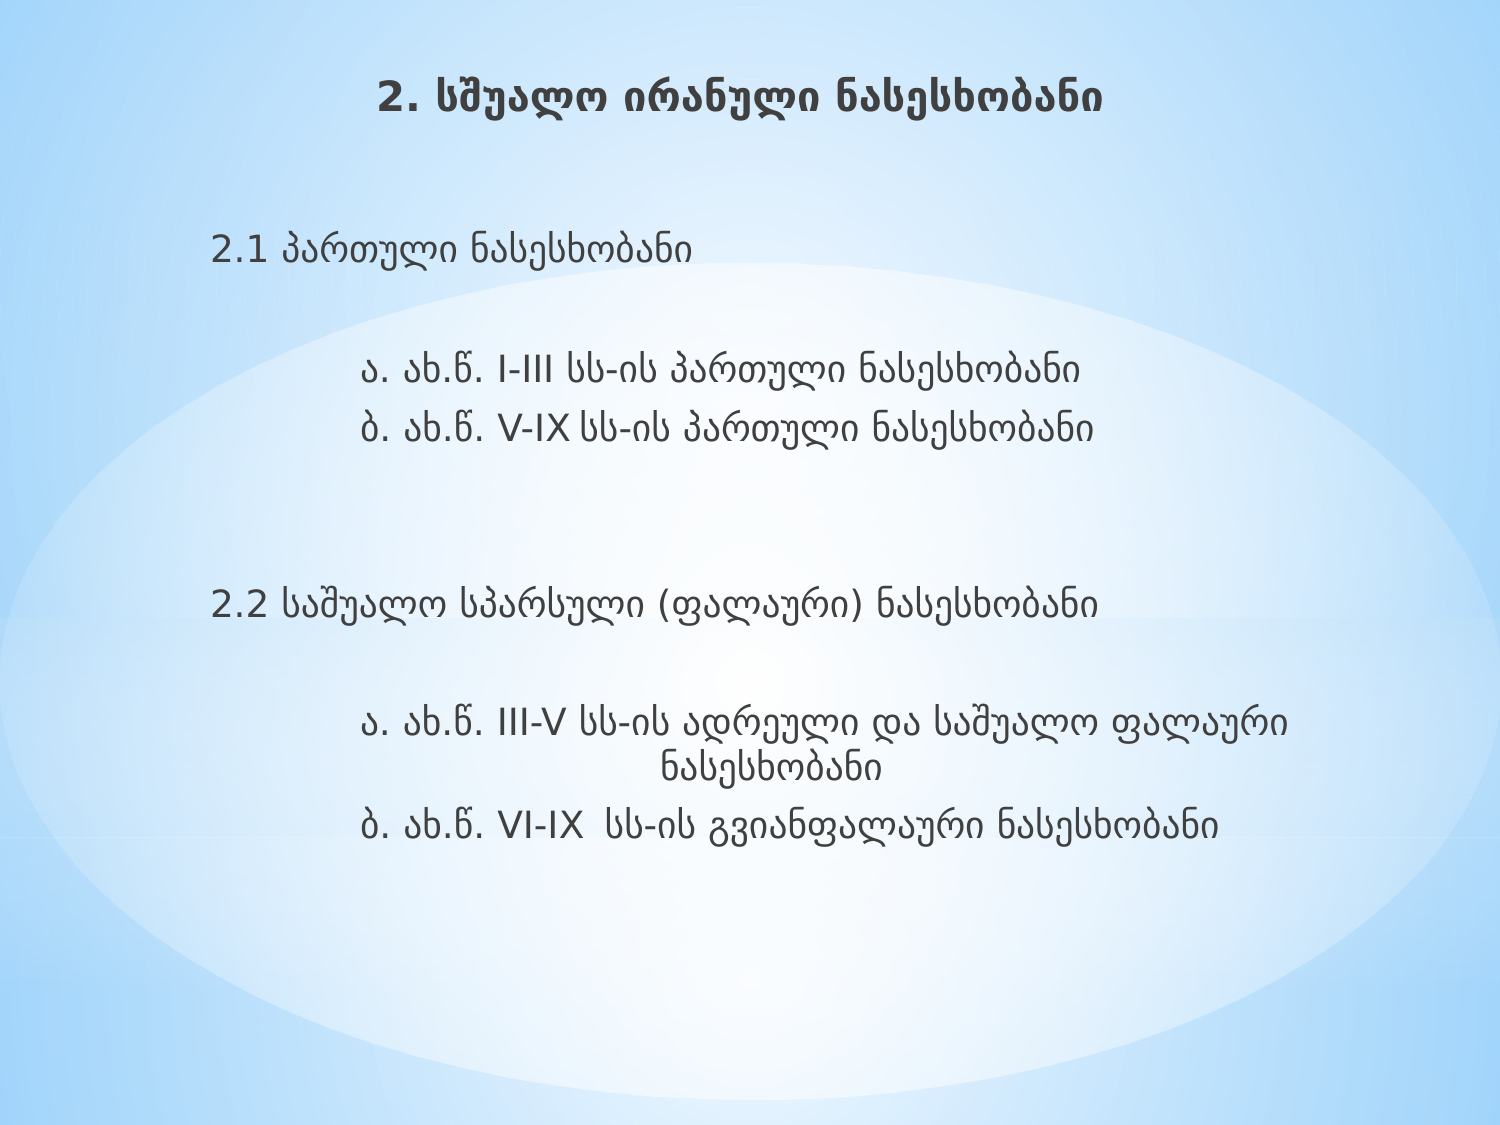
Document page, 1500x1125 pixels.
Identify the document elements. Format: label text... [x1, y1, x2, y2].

list 2. სშუალო ირანული ნასესხობანი 2.1 პართული ნასესხობანი ა. ახ.წ. I-III სს-ის პართული ნასესხობანი ბ. ახ.წ. V-IX სს-ის პართული ნასესხობანი 2.2 საშუალო სპარსული (ფალაური) ნასესხობანი ა. ახ.წ. III-V სს-ის ადრეული და საშუალო ფალაური ნასესხობანი ბ. ახ.წ. VI-IX სს-ის გვიანფალაური ნასესხობანი [37, 62, 1450, 1063]
